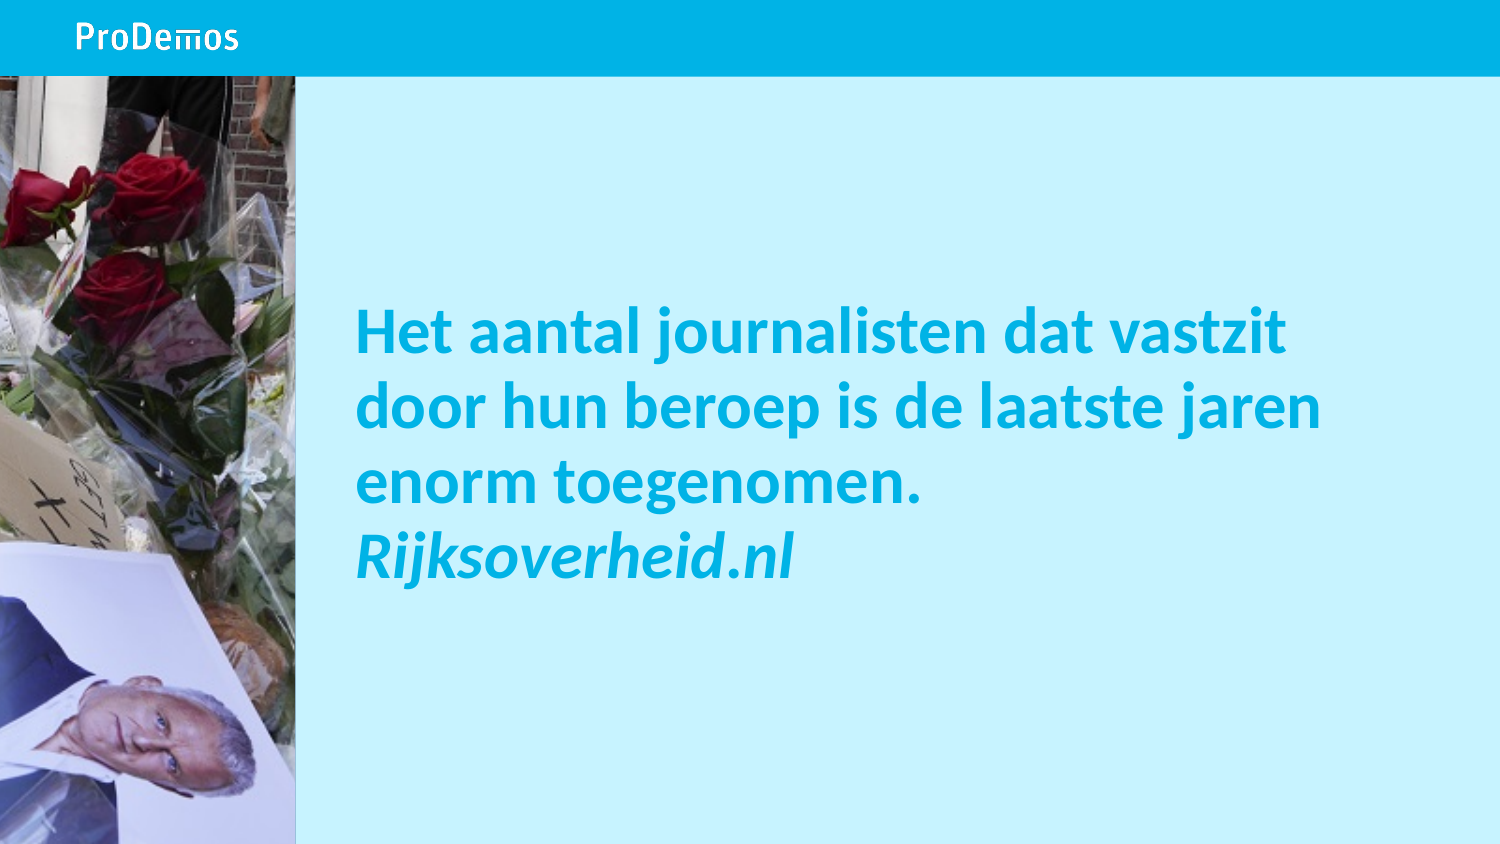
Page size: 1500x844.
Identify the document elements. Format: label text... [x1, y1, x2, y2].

picture [205, 30, 220, 50]
picture [225, 30, 237, 50]
picture [0, 77, 296, 844]
picture [112, 30, 127, 50]
picture [77, 23, 93, 49]
picture [156, 30, 170, 50]
title Het aantal journalisten dat vastzit door hun beroep is de laatste jaren enorm toegenomen. Rijksoverheid.nl [355, 284, 1384, 433]
picture [99, 30, 108, 49]
picture [134, 23, 151, 49]
